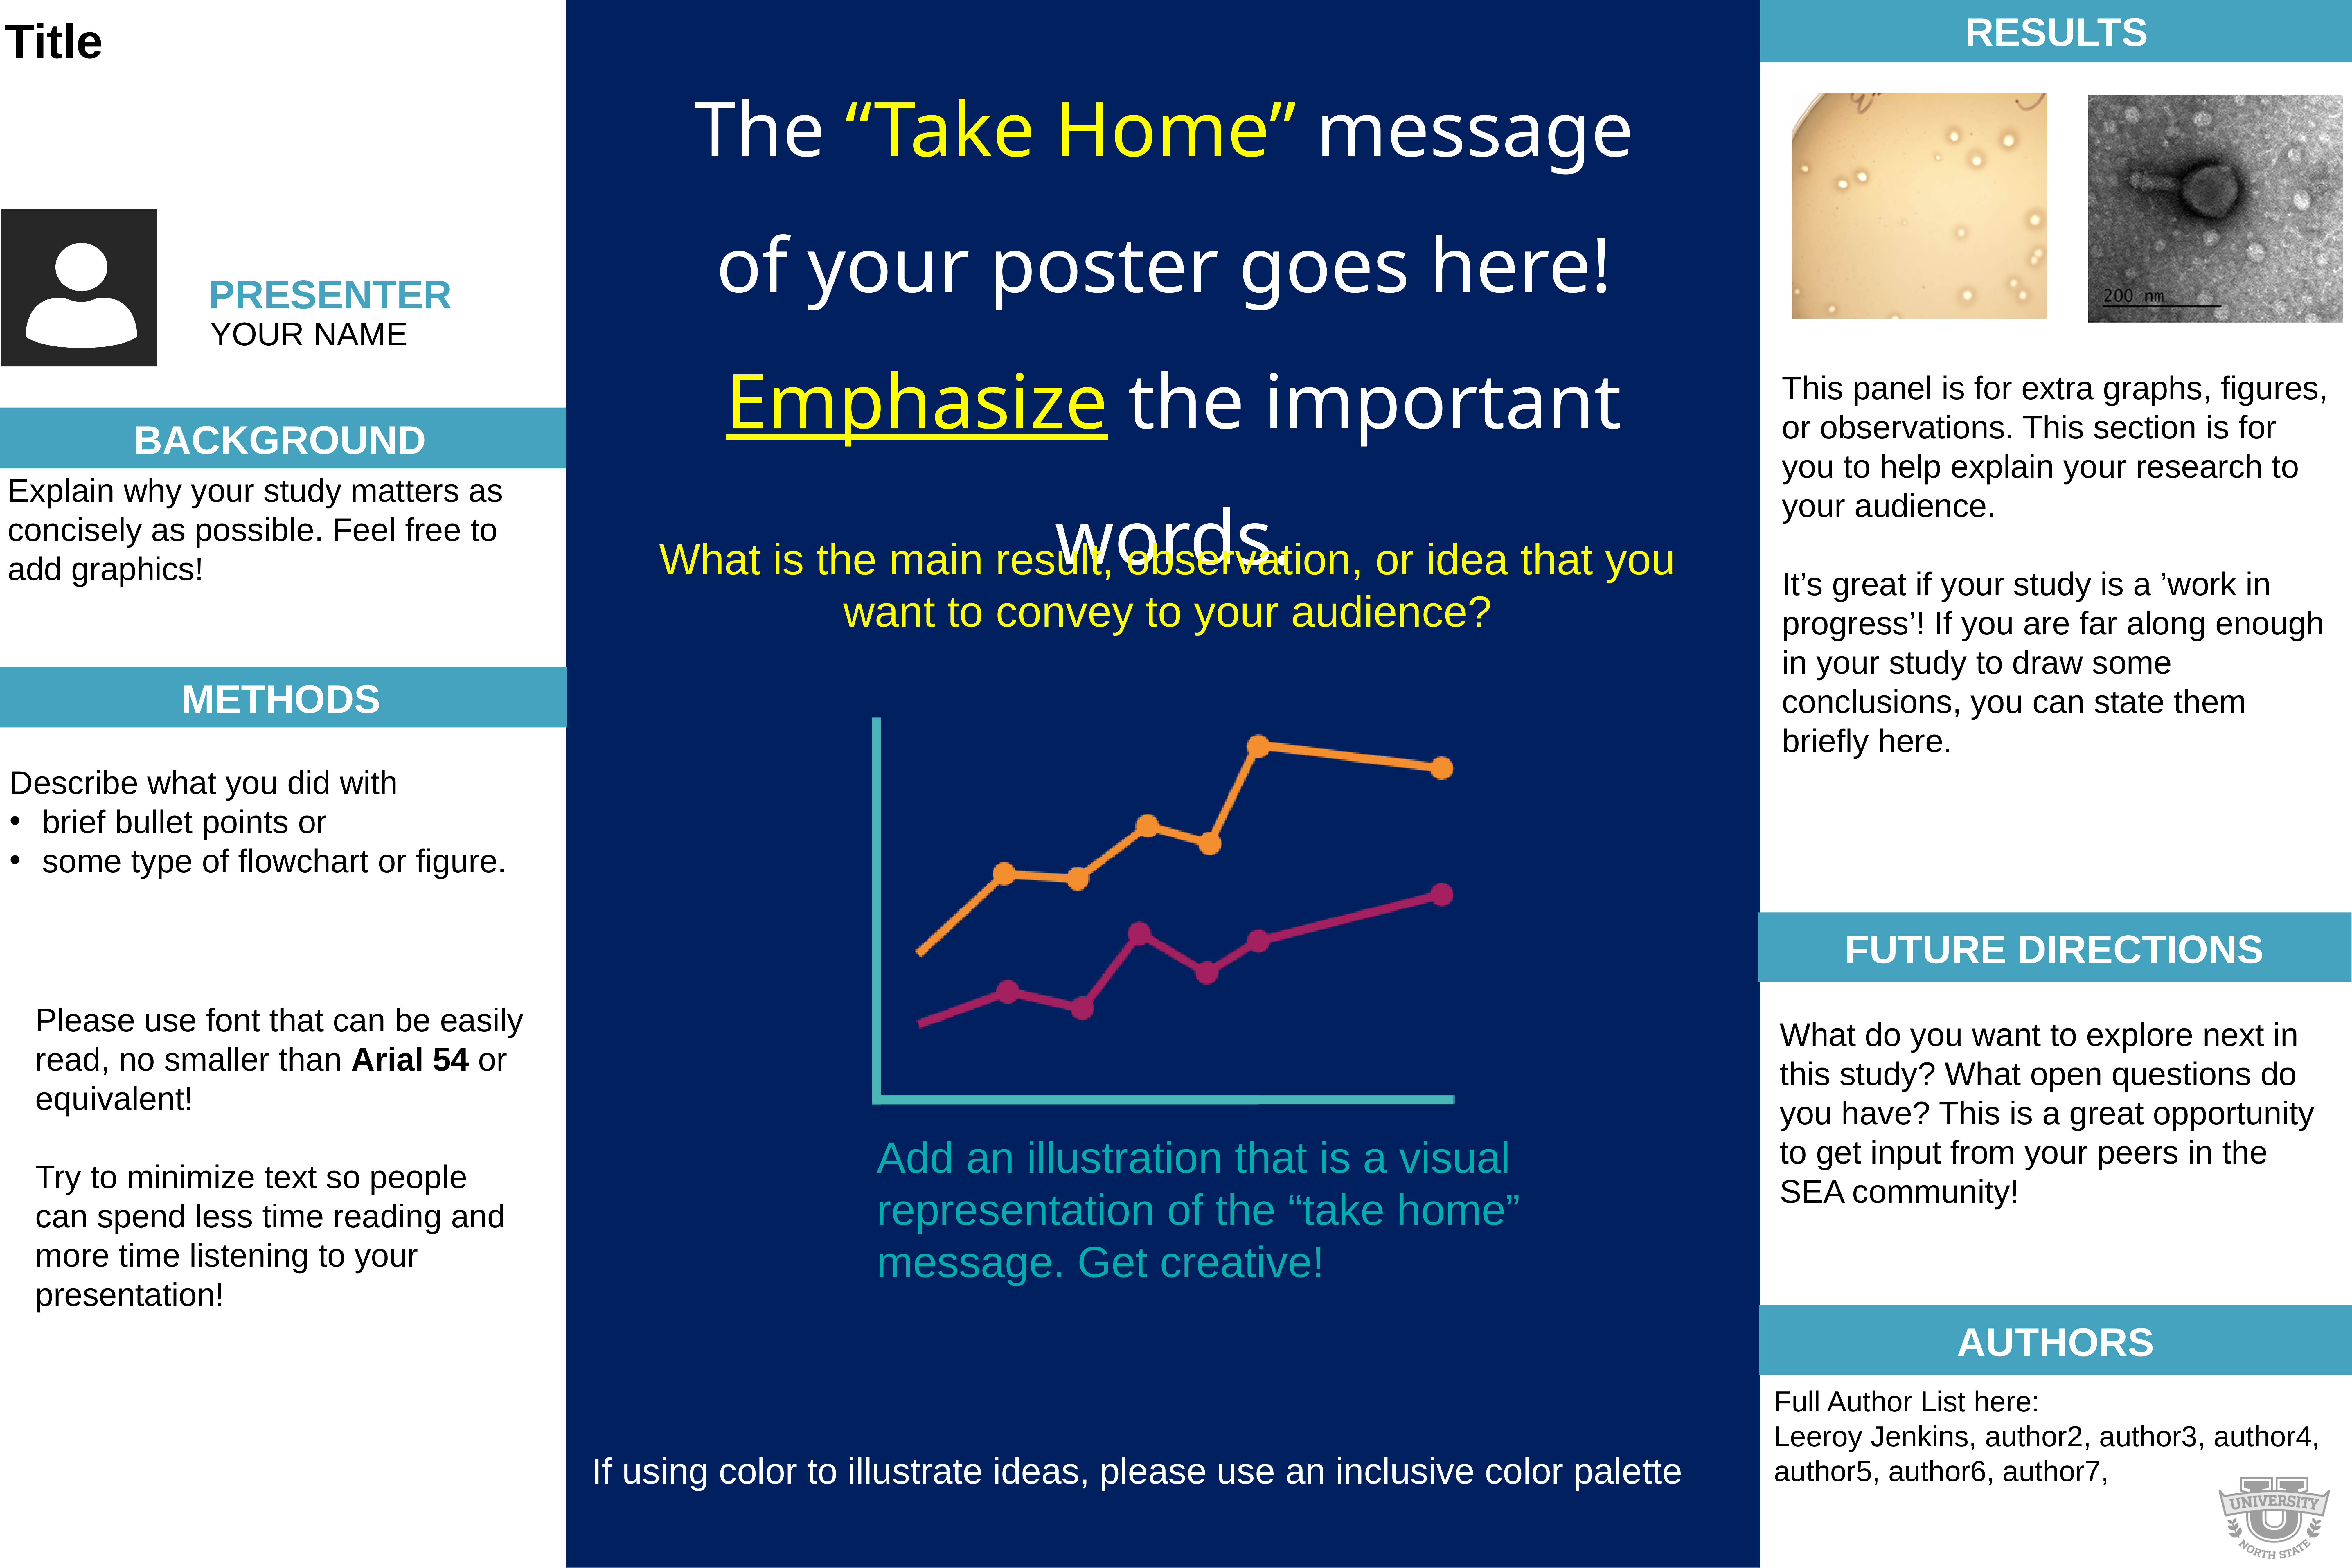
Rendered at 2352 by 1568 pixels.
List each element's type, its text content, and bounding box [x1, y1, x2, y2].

text_box Full Author List here: Leeroy Jenkins, author2, author3, author4, author5, author6, author7, [1770, 1380, 2352, 1489]
text_box Add an illustration that is a visual representation of the “take home” message. Get creative! [872, 1127, 1549, 1340]
title The “Take Home” message of your poster goes here! Emphasize the important words. [602, 33, 1745, 546]
text_box [567, 0, 1760, 1568]
text_box [0, 0, 567, 407]
text_box If using color to illustrate ideas, please use an inclusive color palette [587, 1445, 1731, 1537]
text_box Explain why your study matters as concisely as possible. Feel free to add graphics! [3, 469, 559, 589]
text_box FUTURE DIRECTIONS [1757, 912, 2352, 982]
text_box What do you want to explore next in this study? What open questions do you have? This is a great opportunity to get input from your peers in the SEA community! [1775, 1011, 2336, 1211]
text_box BACKGROUND [0, 407, 567, 469]
picture [2214, 1470, 2336, 1566]
picture [1792, 93, 2047, 319]
text_box AUTHORS [1758, 1305, 2352, 1375]
text_box PRESENTER [204, 266, 457, 319]
text_box YOUR NAME [206, 310, 412, 354]
text_box [1781, 1489, 2352, 1568]
text_box Please use font that can be easily read, no smaller than Arial 54 or equivalent! Try to minimize text so people can spend less time reading and more time listening to your presentation! [31, 997, 532, 1315]
text_box [1781, 1375, 2352, 1380]
text_box Title [0, 8, 501, 70]
picture [2088, 95, 2343, 323]
picture [872, 717, 1455, 1105]
text_box [55, 243, 107, 291]
text_box [0, 728, 567, 1568]
text_box [1, 209, 158, 367]
text_box [1781, 63, 2352, 1305]
text_box [26, 298, 137, 348]
text_box METHODS [0, 666, 567, 728]
text_box Describe what you did with brief bullet points or some type of flowchart or figure. [5, 759, 557, 1234]
text_box What is the main result, observation, or idea that you want to convey to your audience? [640, 528, 1696, 690]
text_box RESULTS [1759, 0, 2352, 63]
text_box This panel is for extra graphs, figures, or observations. This section is for you to help explain your research to your audience. It’s great if your study is a ’work in progress’! If you are far along enough in your study to draw some conclusions, you can state them briefly here. [1777, 321, 2338, 839]
text_box [0, 469, 567, 666]
